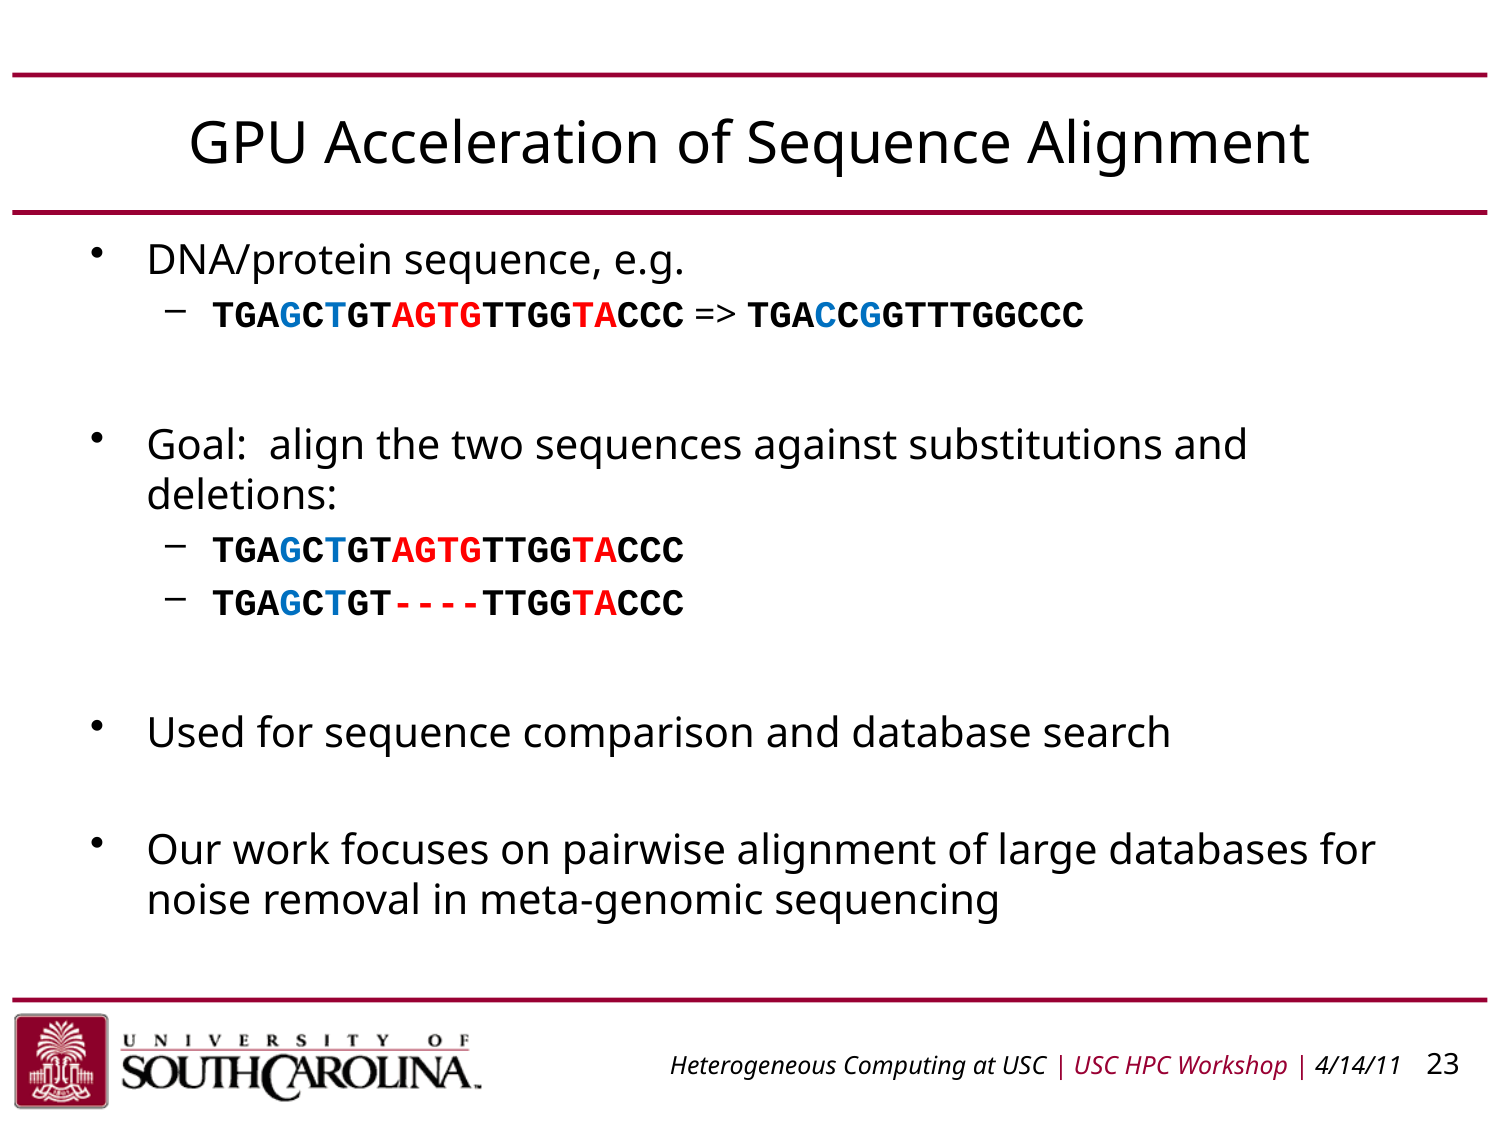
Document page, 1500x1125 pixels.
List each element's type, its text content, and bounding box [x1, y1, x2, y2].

title GPU Acceleration of Sequence Alignment [74, 74, 1426, 206]
picture [12, 1012, 488, 1112]
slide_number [462, 1037, 1476, 1088]
list DNA/protein sequence, e.g. TGAGCTGTAGTGTTGGTACCC => TGACCGGTTTGGCCC Goal: align the two sequences against substitutions and deletions: TGAGCTGTAGTGTTGGTACCC TGAGCTGT----TTGGTACCC Used for sequence comparison and database search Our work focuses on pairwise alignment of large databases for noise removal in meta-genomic sequencing [74, 224, 1426, 988]
